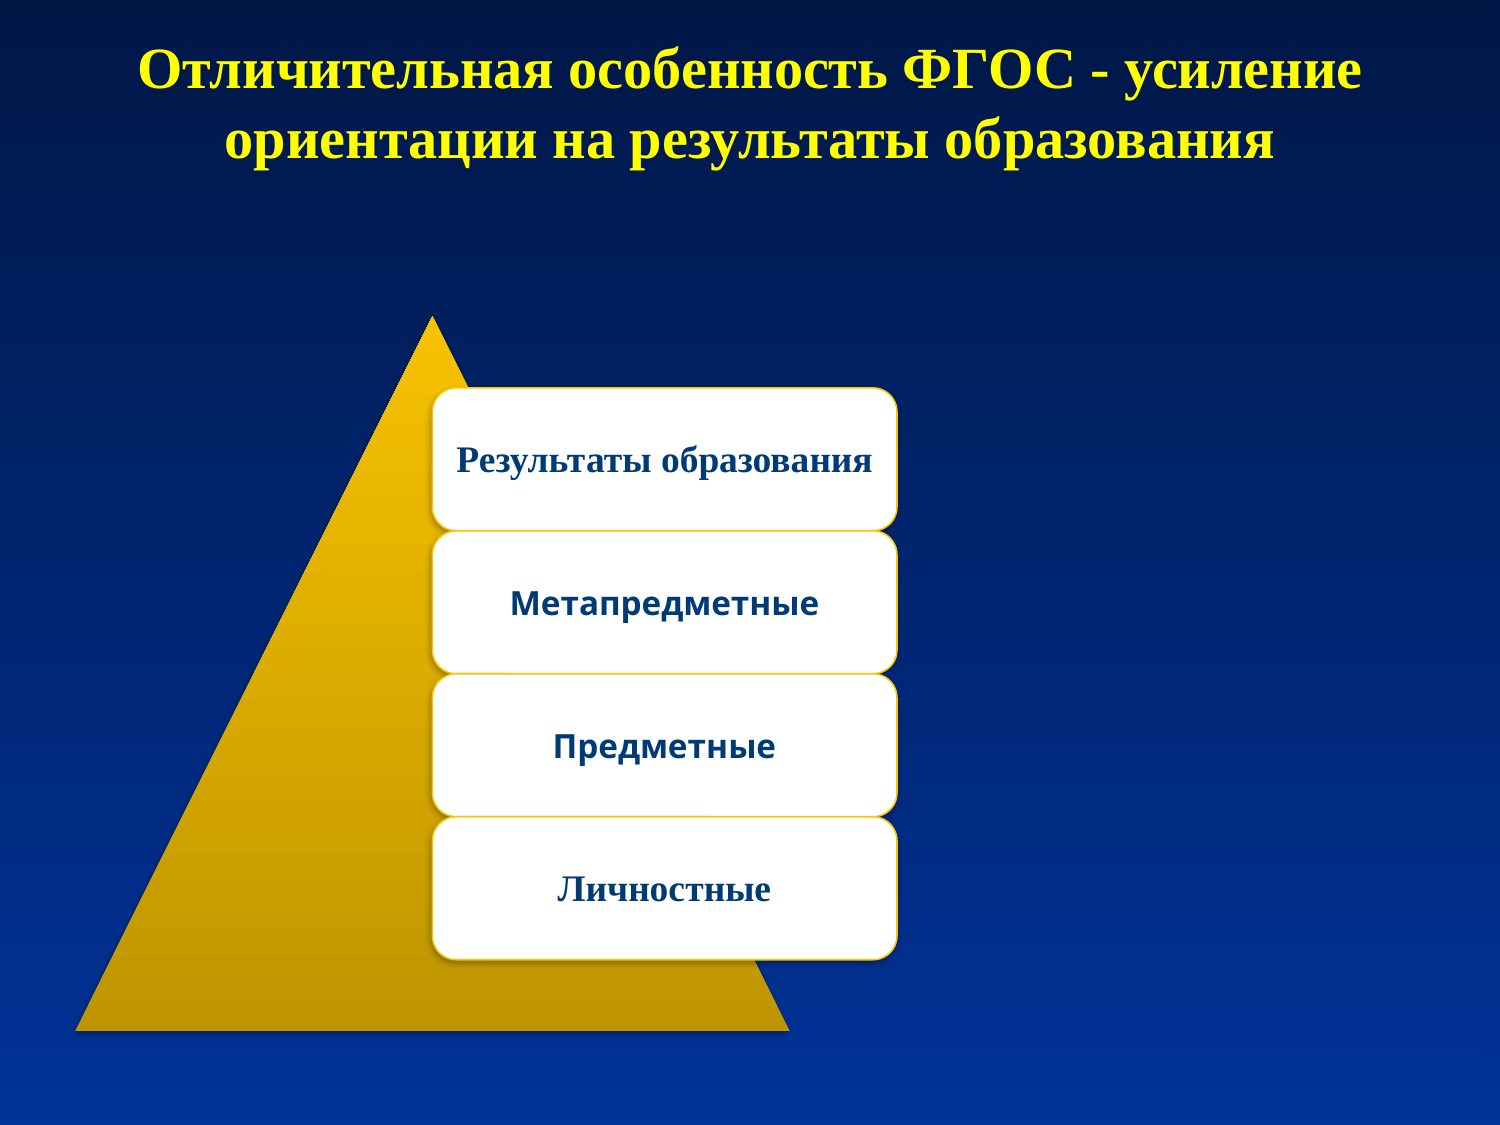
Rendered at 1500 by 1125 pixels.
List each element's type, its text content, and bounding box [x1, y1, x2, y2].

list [74, 316, 1454, 1032]
title Отличительная особенность ФГОС - усиление ориентации на результаты образования [0, 37, 1500, 163]
